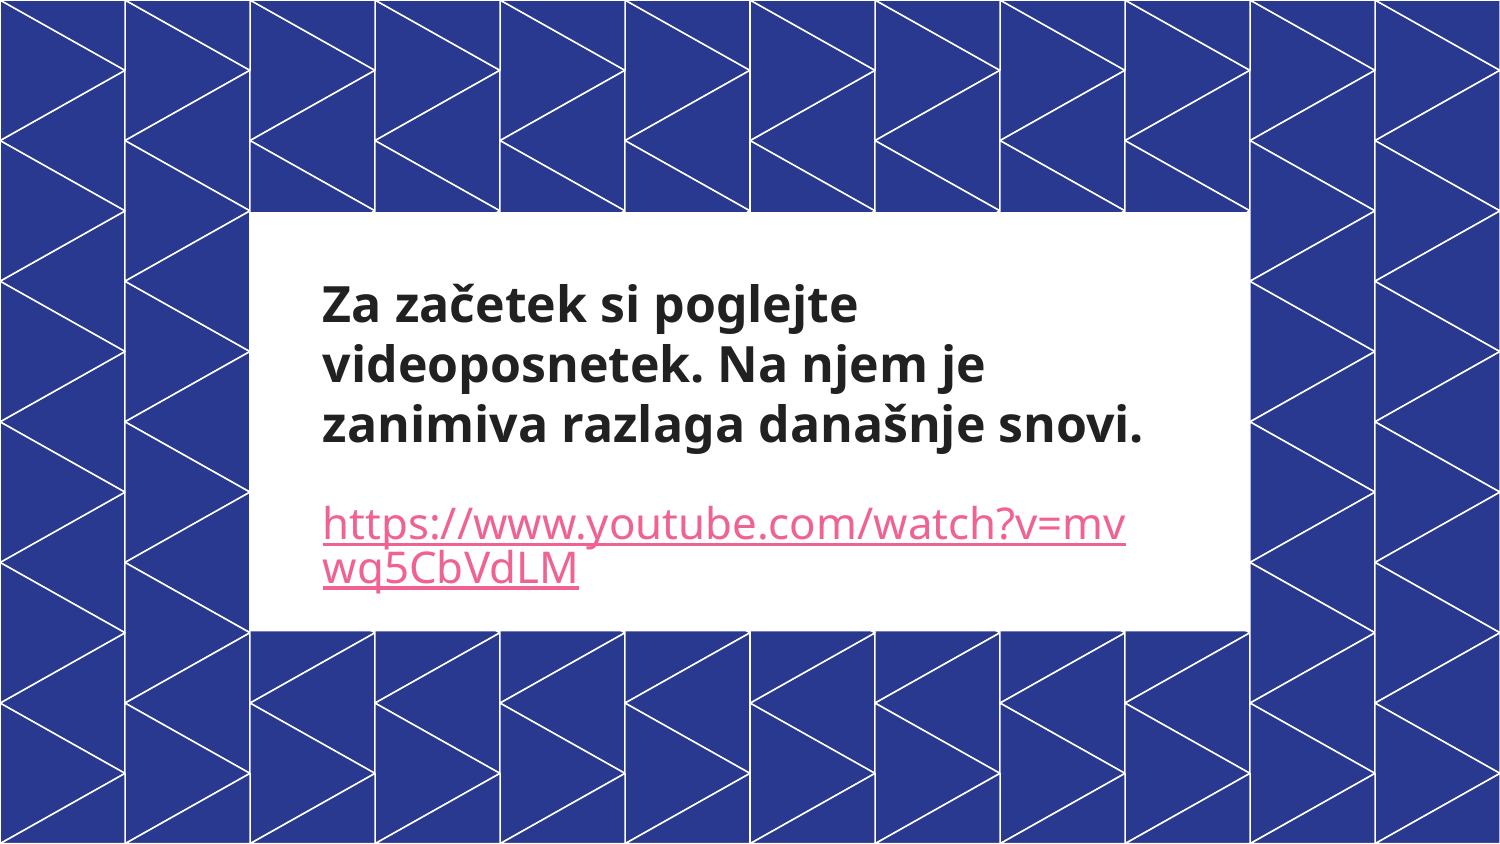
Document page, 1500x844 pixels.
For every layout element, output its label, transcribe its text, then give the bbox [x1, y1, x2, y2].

subtitle https://www.youtube.com/watch?v=mvwq5CbVdLM [307, 480, 1193, 580]
title Za začetek si poglejte videoposnetek. Na njem je zanimiva razlaga današnje snovi. [307, 273, 1193, 468]
